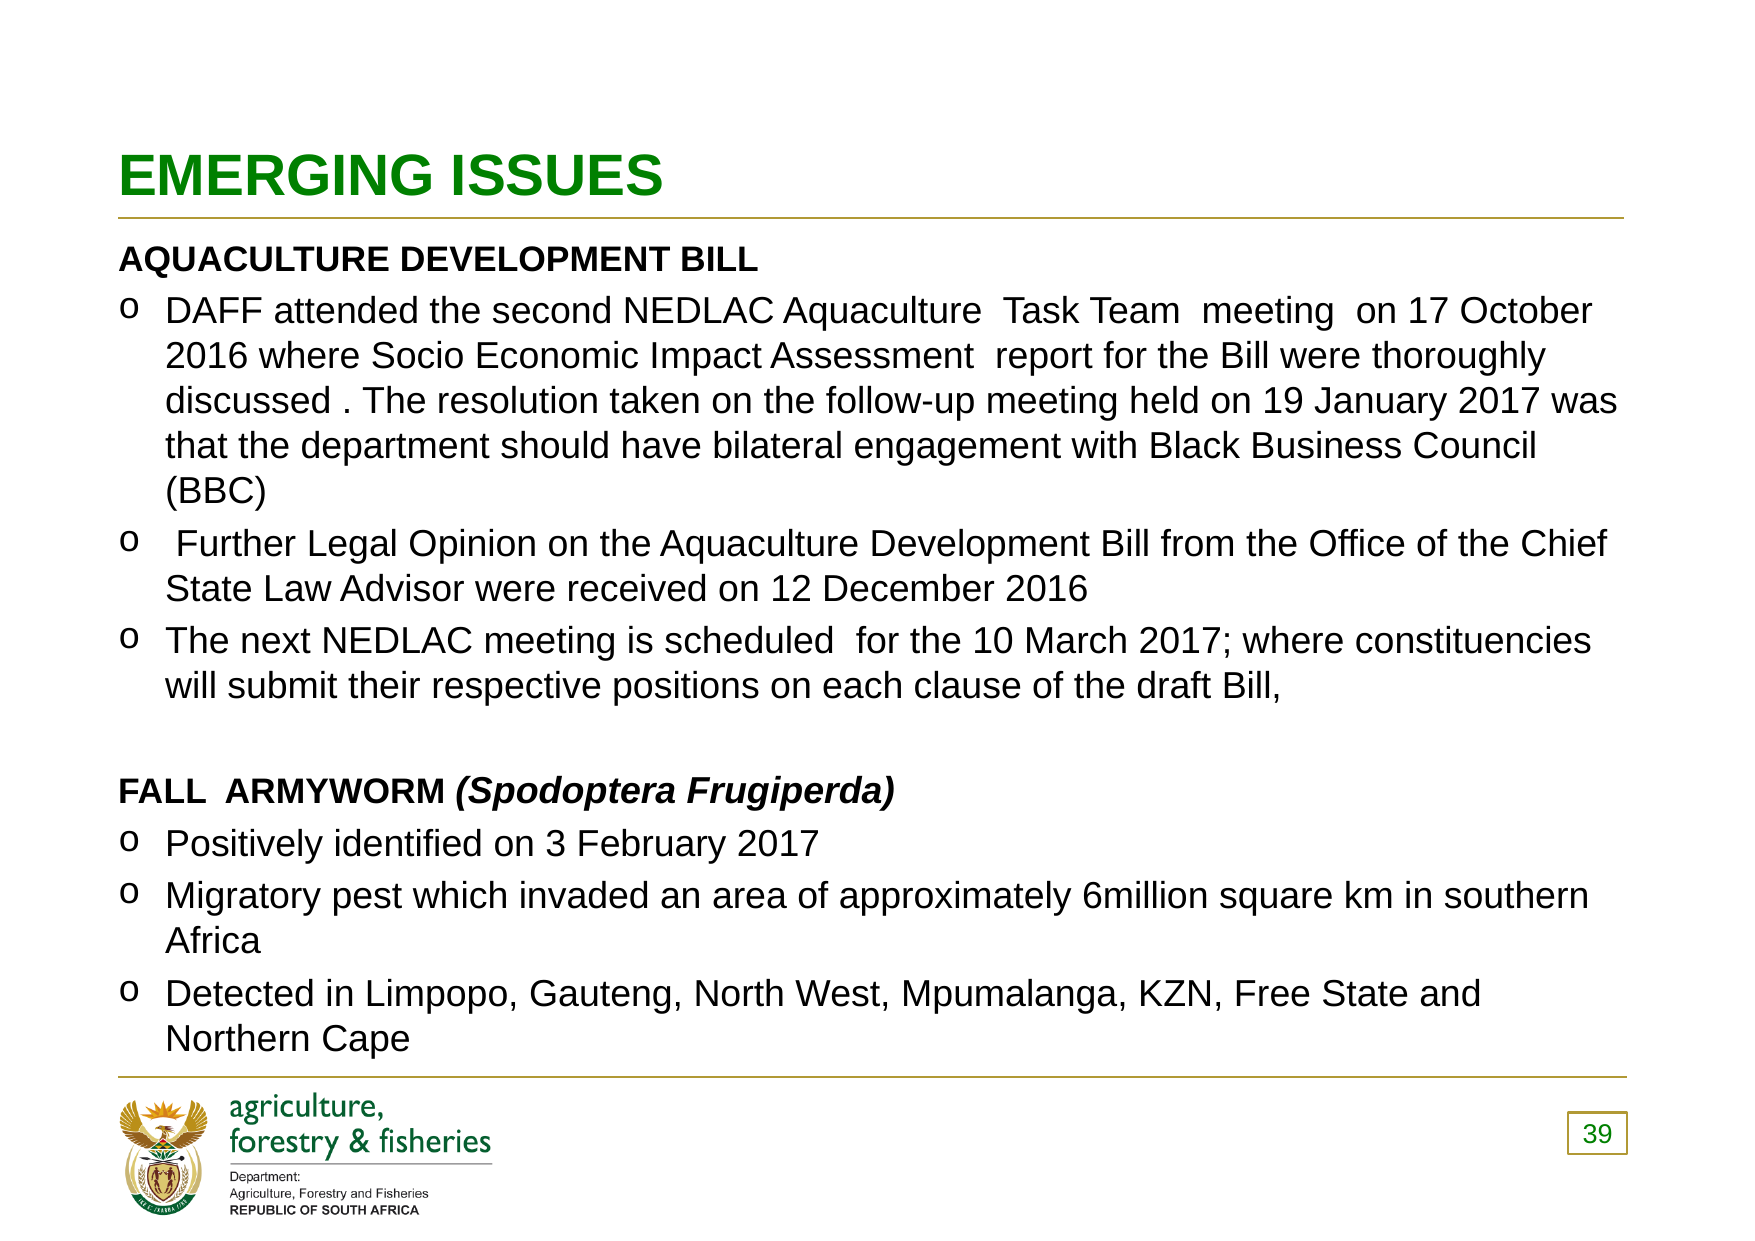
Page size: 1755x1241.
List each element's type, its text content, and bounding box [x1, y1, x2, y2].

title EMERGING ISSUES [118, 88, 1755, 207]
picture [118, 1090, 493, 1218]
slide_number 39 [1567, 1111, 1628, 1155]
list AQUACULTURE DEVELOPMENT BILL DAFF attended the second NEDLAC Aquaculture Task Team meeting on 17 October 2016 where Socio Economic Impact Assessment report for the Bill were thoroughly discussed . The resolution taken on the follow-up meeting held on 19 January 2017 was that the department should have bilateral engagement with Black Business Council (BBC) Further Legal Opinion on the Aquaculture Development Bill from the Office of the Chief State Law Advisor were received on 12 December 2016 The next NEDLAC meeting is scheduled for the 10 March 2017; where constituencies will submit their respective positions on each clause of the draft Bill, FALL ARMYWORM (Spodoptera Frugiperda) Positively identified on 3 February 2017 Migratory pest which invaded an area of approximately 6million square km in southern Africa Detected in Limpopo, Gauteng, North West, Mpumalanga, KZN, Free State and Northern Cape [118, 236, 1624, 1081]
